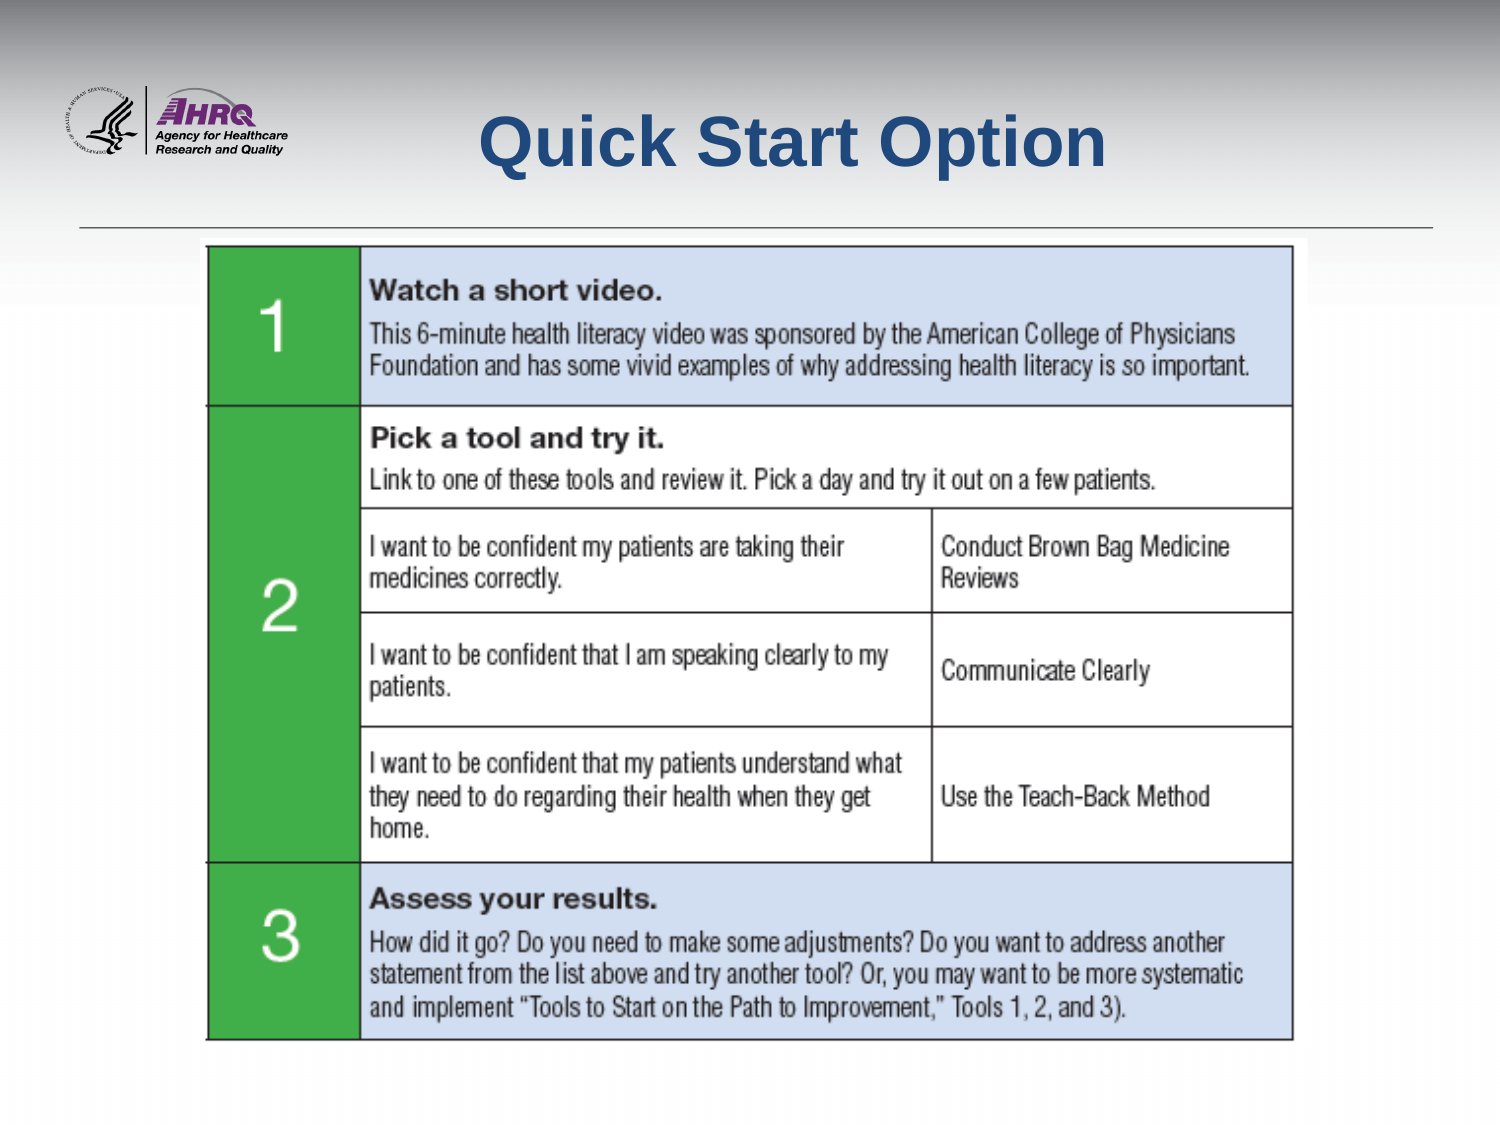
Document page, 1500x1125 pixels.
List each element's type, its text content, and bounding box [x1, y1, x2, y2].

title Quick Start Option [312, 87, 1275, 189]
picture [0, 0, 1500, 1125]
